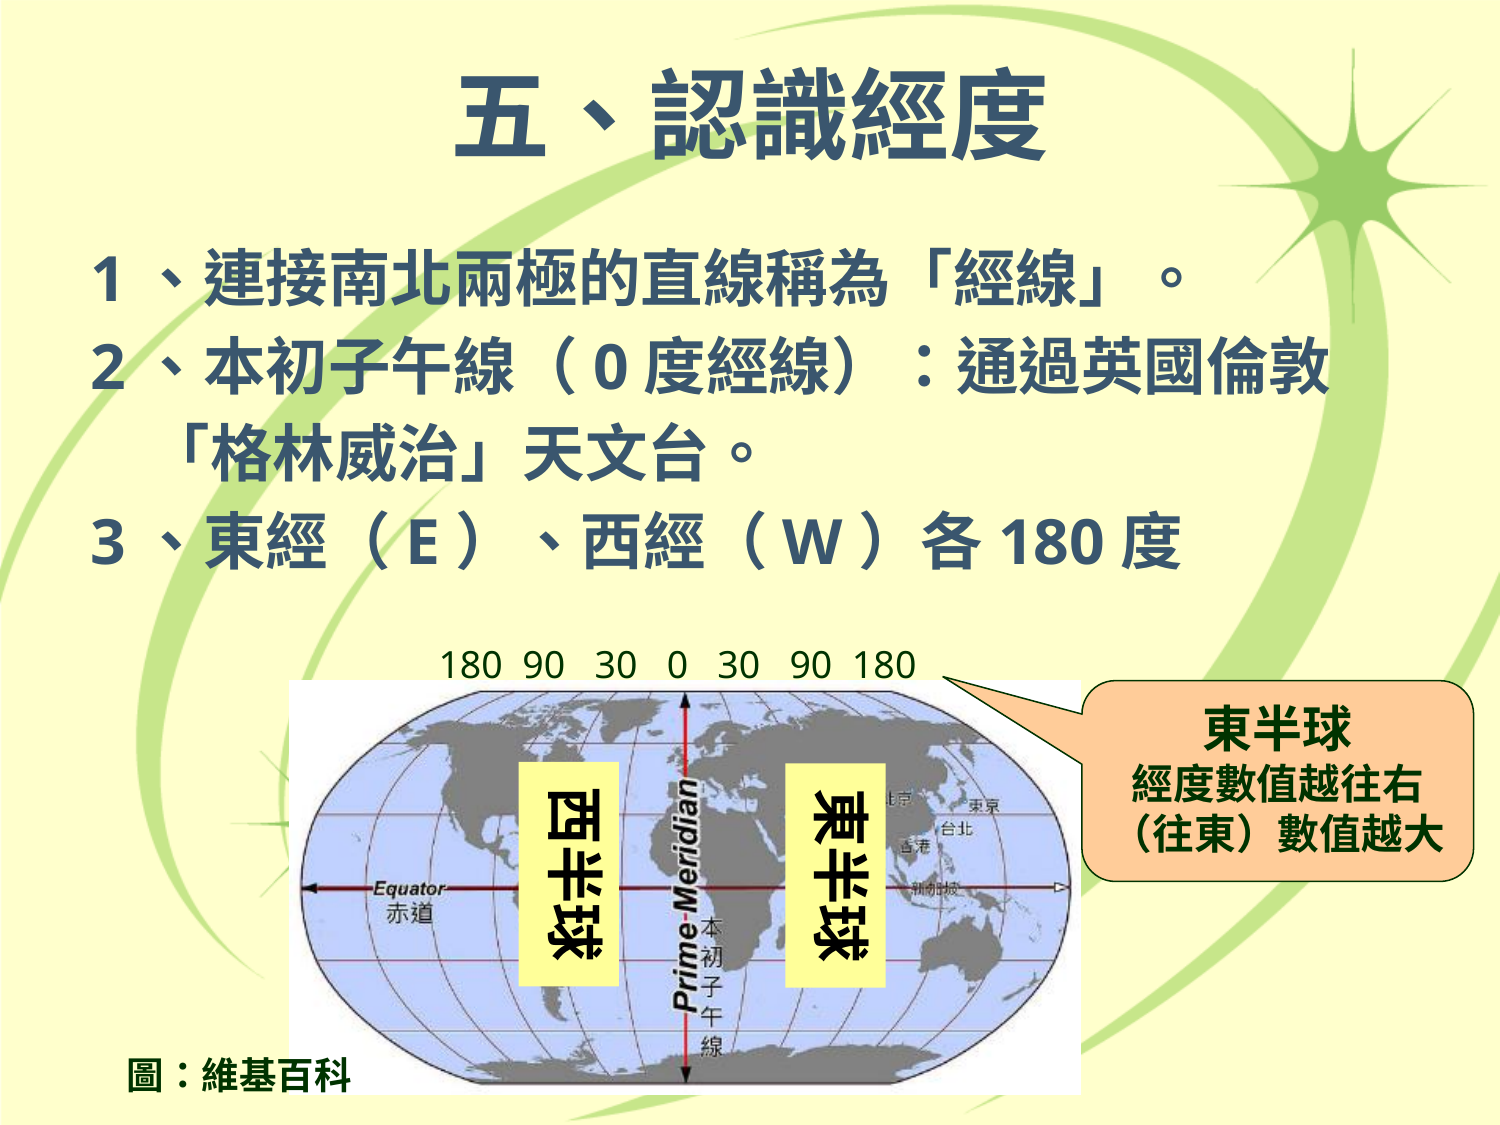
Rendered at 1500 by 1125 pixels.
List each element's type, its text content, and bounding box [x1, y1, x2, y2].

picture [0, 0, 1500, 1125]
text_box 180 90 30 0 30 90 180 [423, 633, 1168, 693]
title 五、認識經度 [75, 19, 1425, 207]
list 1、連接南北兩極的直線稱為「經線」。 2、本初子午線（0度經線）：通過英國倫敦 「格林威治」天文台。 3、東經（E）、西經（W）各180度 [75, 231, 1425, 950]
text_box 圖：維基百科 [112, 1044, 385, 1105]
text_box 東半球 經度數值越往右（往東）數值越大 [1086, 680, 1474, 882]
